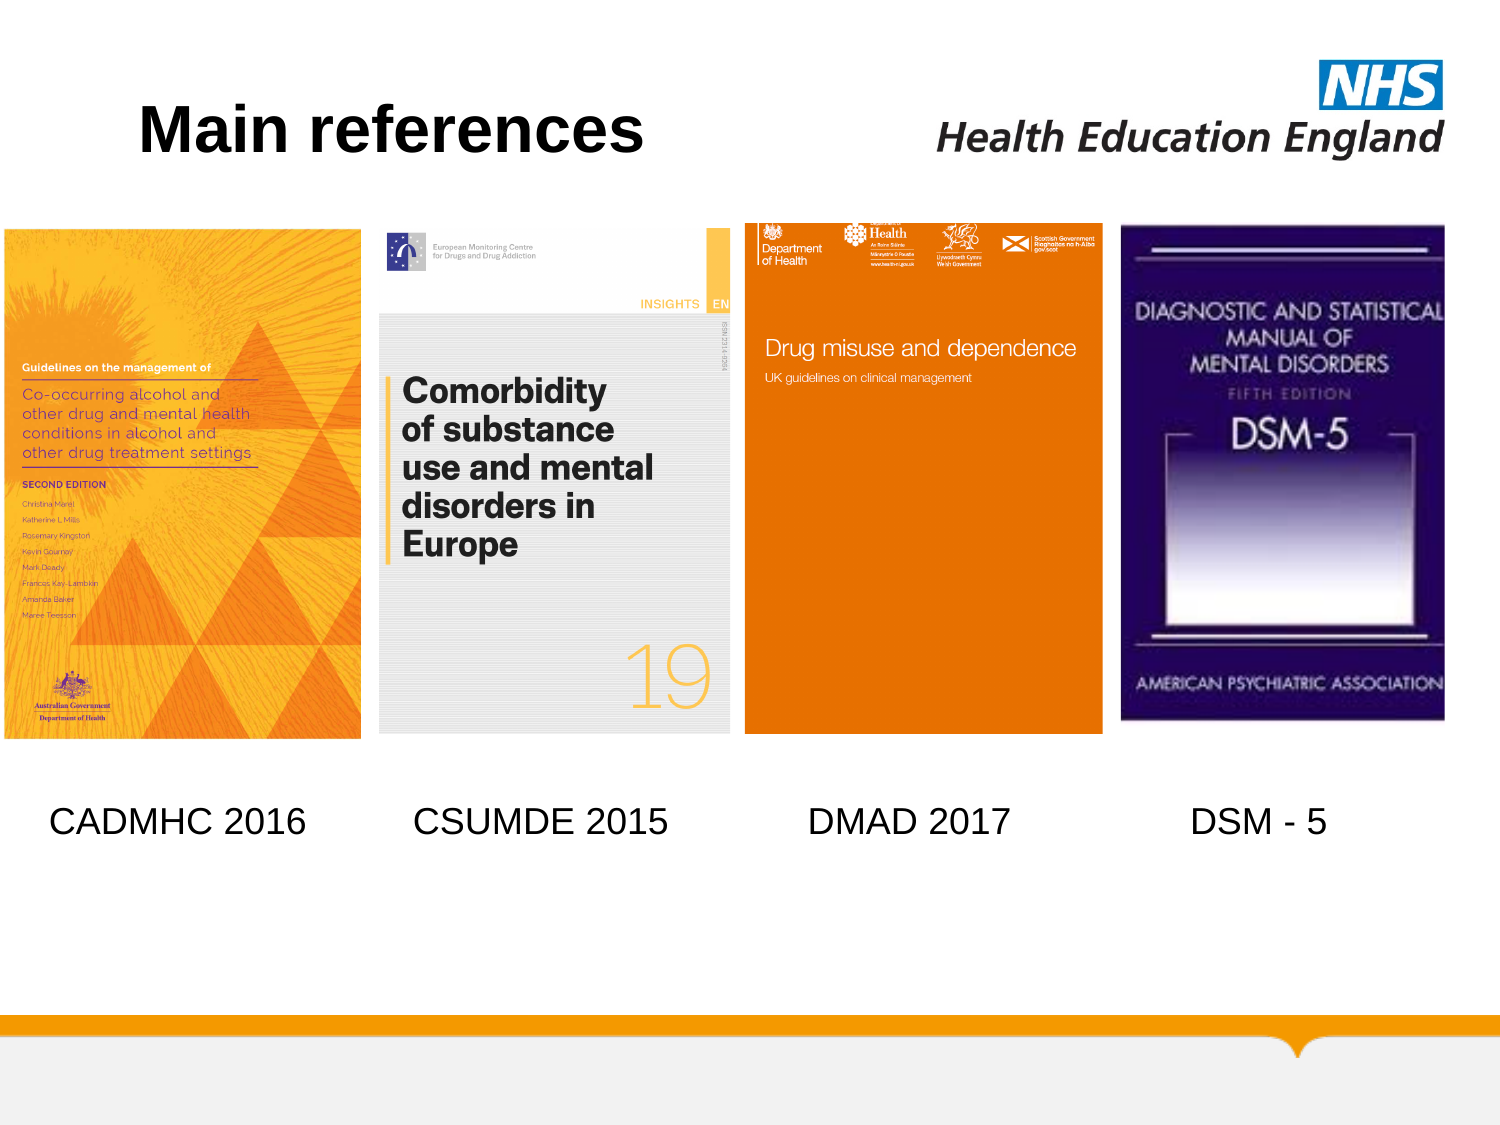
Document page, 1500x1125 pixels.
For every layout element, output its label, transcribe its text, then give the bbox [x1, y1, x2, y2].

text_box CSUMDE 2015 [398, 789, 792, 850]
text_box DMAD 2017 [792, 789, 1030, 850]
picture [378, 227, 731, 734]
text_box CADMHC 2016 [34, 789, 322, 850]
picture [3, 227, 362, 740]
picture [1120, 221, 1445, 730]
text_box DSM - 5 [1175, 789, 1365, 850]
text_box Main references [123, 78, 680, 173]
picture [936, 59, 1445, 161]
picture [744, 223, 1103, 734]
